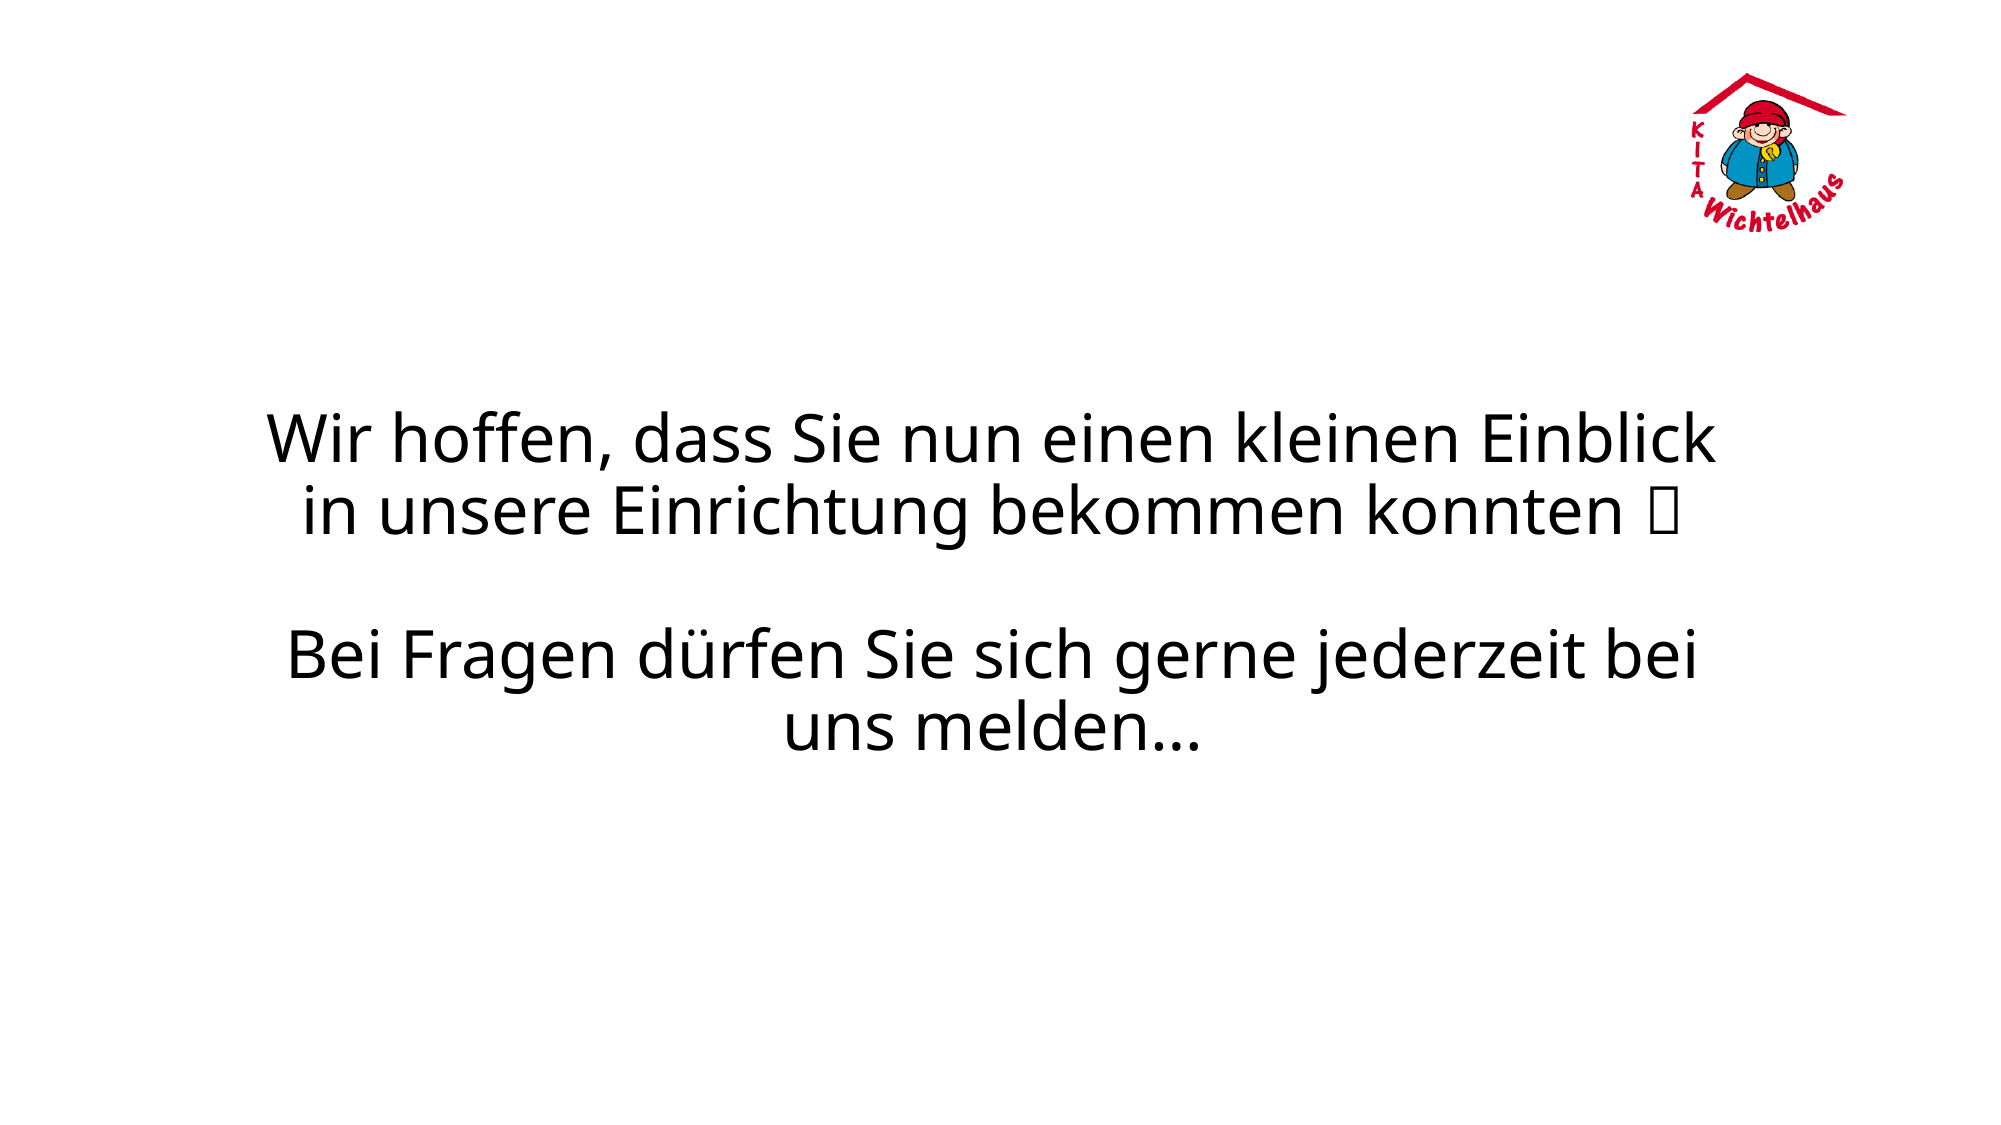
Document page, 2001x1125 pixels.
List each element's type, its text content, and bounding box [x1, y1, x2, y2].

picture [1691, 73, 1847, 232]
title Wir hoffen, dass Sie nun einen kleinen Einblick in unsere Einrichtung bekommen konnten  Bei Fragen dürfen Sie sich gerne jederzeit bei uns melden… [243, 380, 1744, 773]
